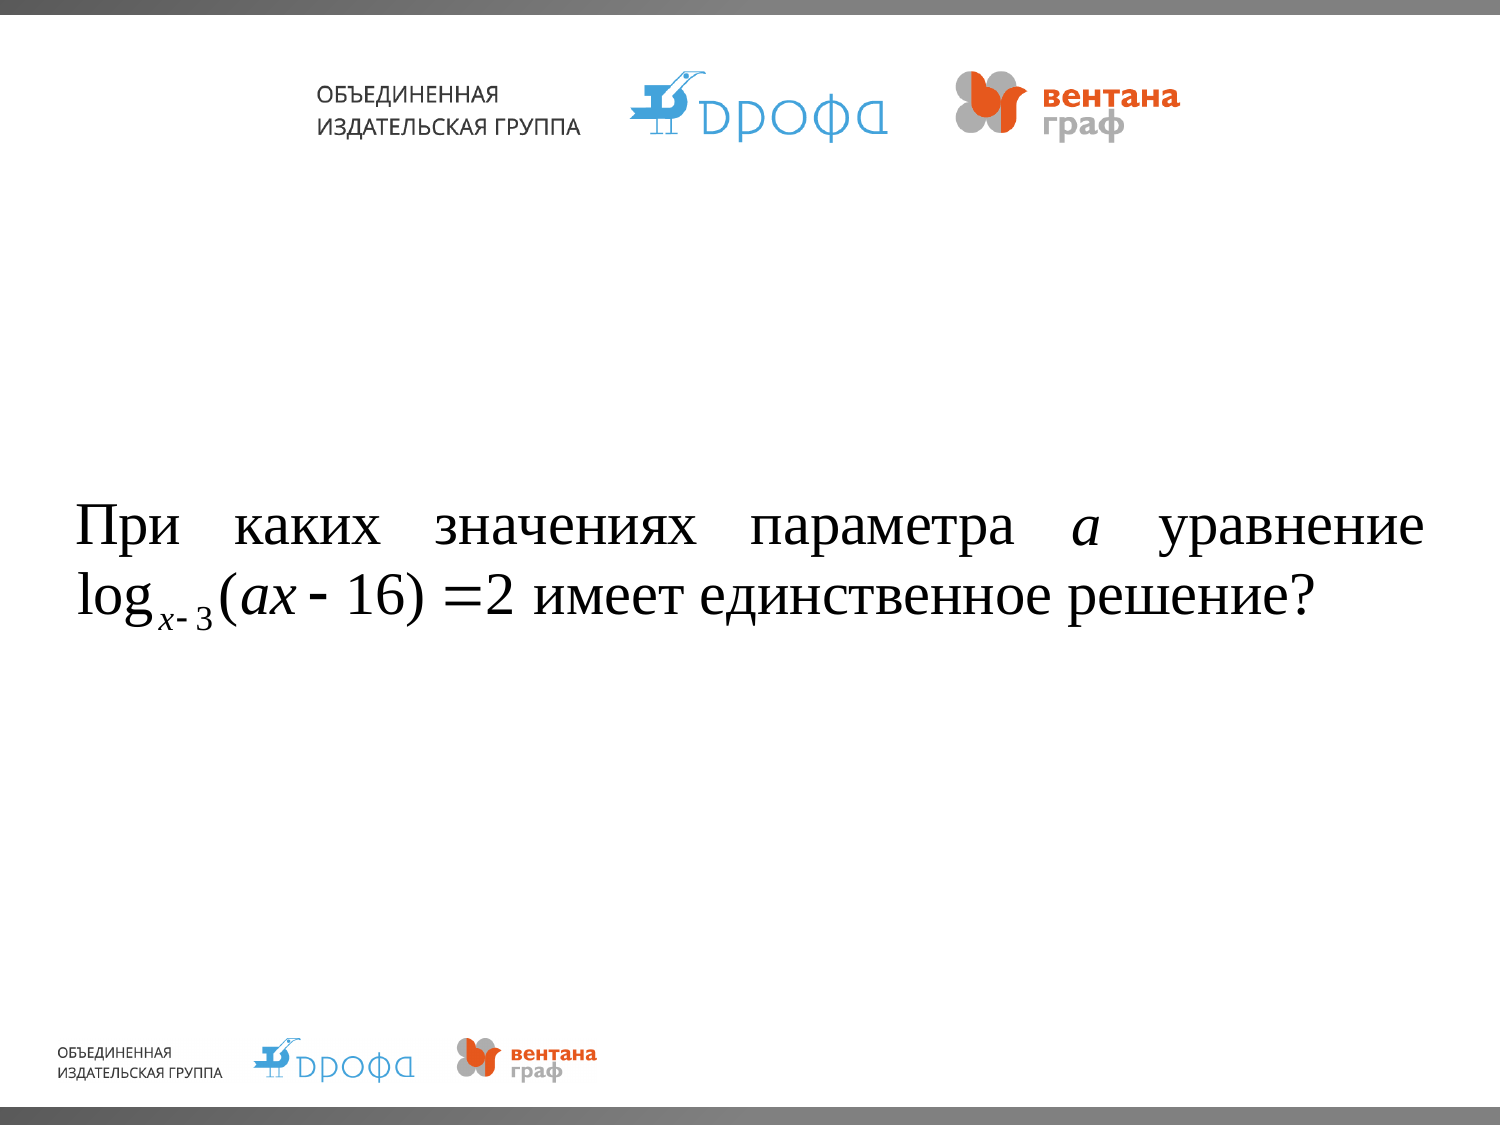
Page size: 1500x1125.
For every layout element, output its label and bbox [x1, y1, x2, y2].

picture [74, 488, 1426, 636]
picture [58, 1038, 597, 1083]
picture [0, 15, 1500, 191]
